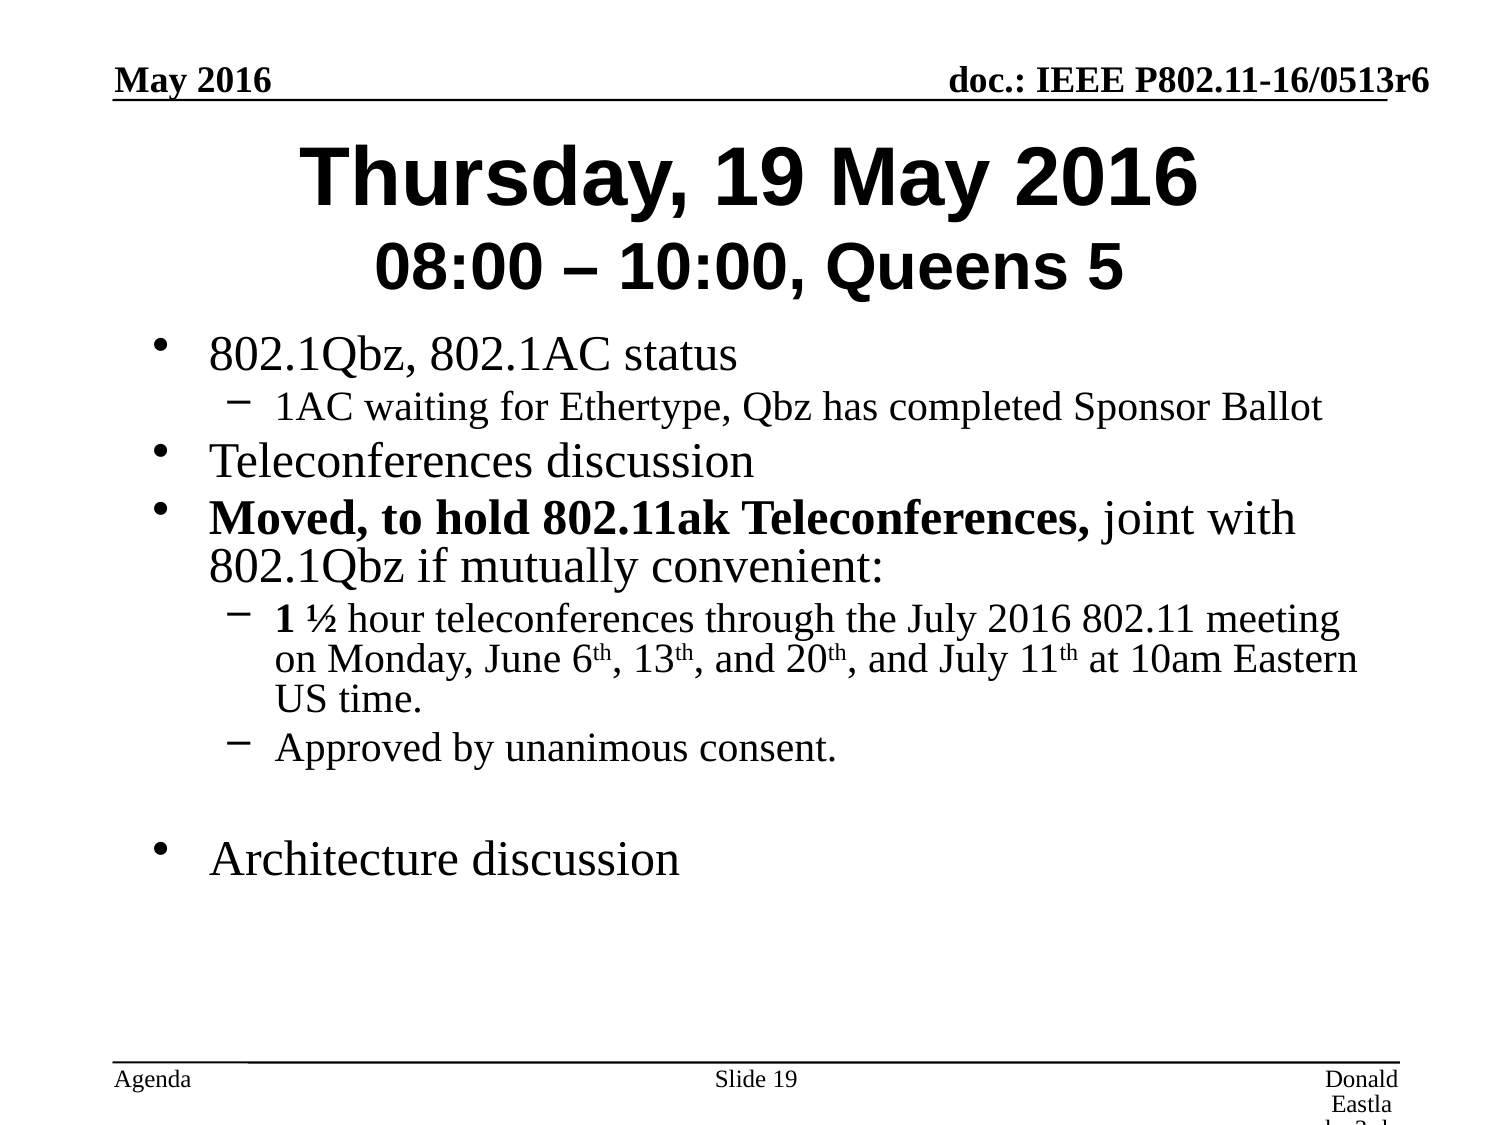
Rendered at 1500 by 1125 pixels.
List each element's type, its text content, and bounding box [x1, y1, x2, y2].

slide_number Slide 19 [712, 1063, 800, 1093]
title Thursday, 19 May 2016 08:00 – 10:00, Queens 5 [112, 112, 1388, 313]
list 802.1Qbz, 802.1AC status 1AC waiting for Ethertype, Qbz has completed Sponsor Ballot Teleconferences discussion Moved, to hold 802.11ak Teleconferences, joint with 802.1Qbz if mutually convenient: 1 ½ hour teleconferences through the July 2016 802.11 meeting on Monday, June 6th, 13th, and 20th, and July 11th at 10am Eastern US time. Approved by unanimous consent. Architecture discussion [137, 324, 1388, 1063]
footer Donald Eastlake 3rd, Huawei Technologies [1325, 1062, 1402, 1093]
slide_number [114, 54, 290, 100]
